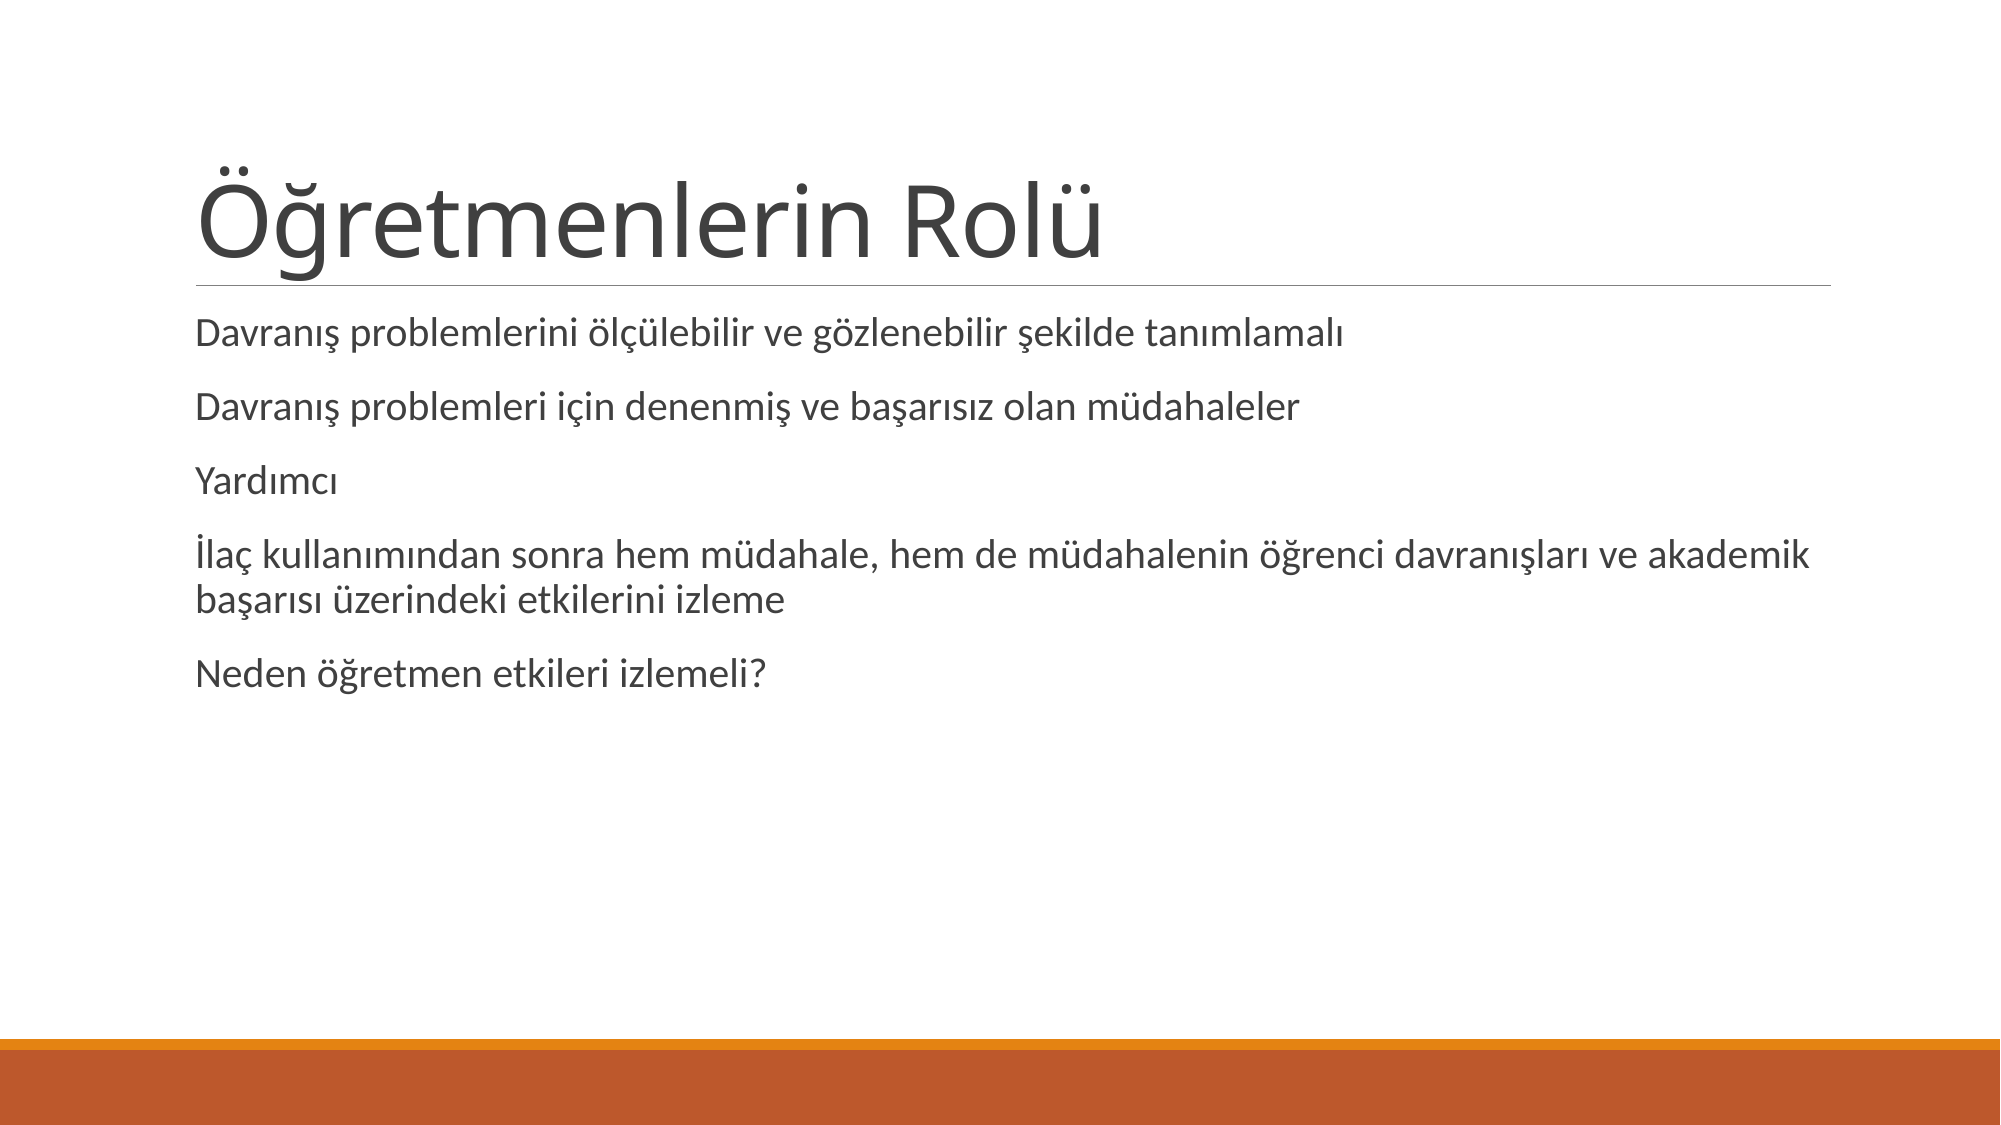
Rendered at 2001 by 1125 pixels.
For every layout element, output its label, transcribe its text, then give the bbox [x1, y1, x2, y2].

list Davranış problemlerini ölçülebilir ve gözlenebilir şekilde tanımlamalı Davranış problemleri için denenmiş ve başarısız olan müdahaleler Yardımcı İlaç kullanımından sonra hem müdahale, hem de müdahalenin öğrenci davranışları ve akademik başarısı üzerindeki etkilerini izleme Neden öğretmen etkileri izlemeli? [180, 302, 1830, 963]
title Öğretmenlerin Rolü [180, 47, 1830, 285]
